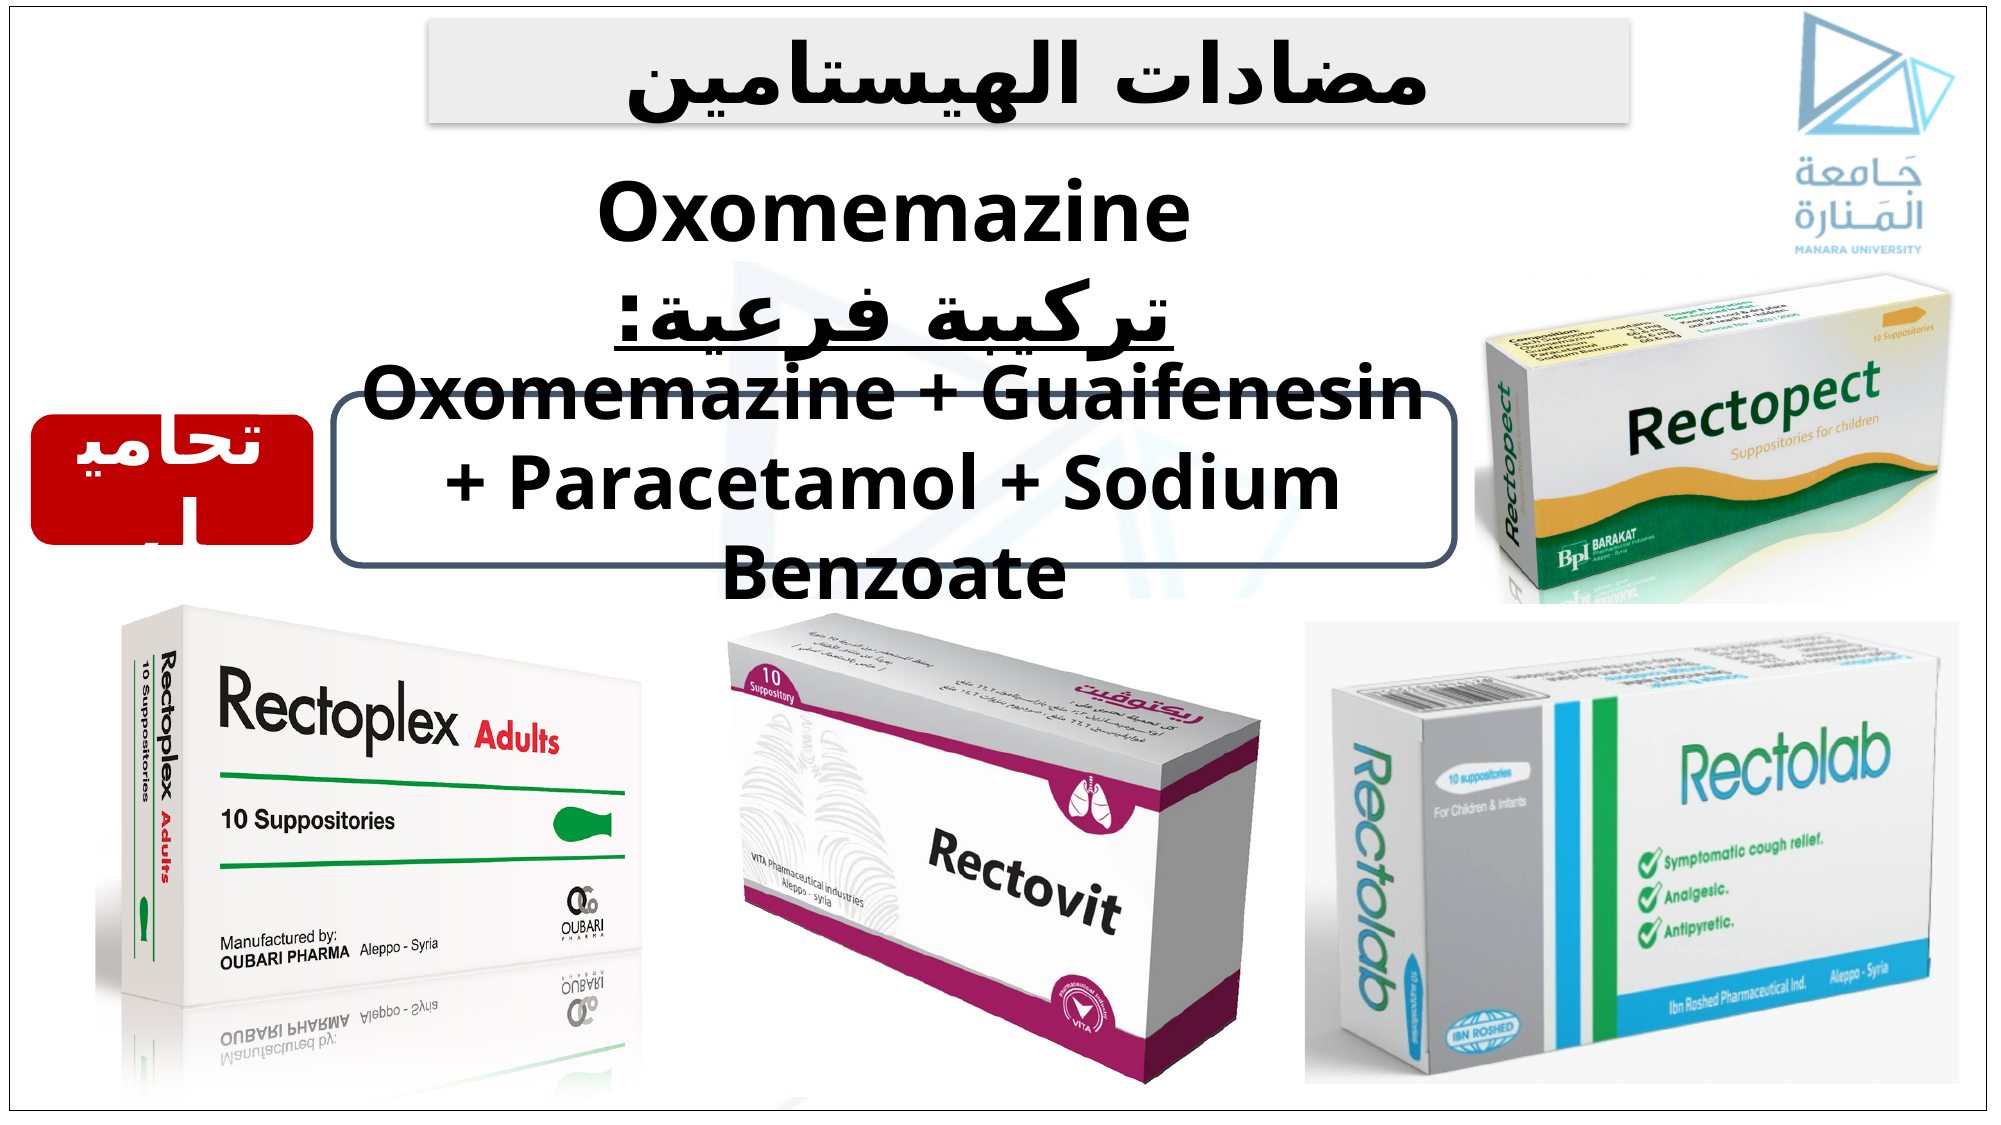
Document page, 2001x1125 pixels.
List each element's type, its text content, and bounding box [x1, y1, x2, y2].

text_box [8, 6, 1987, 1111]
picture [1474, 6, 1987, 604]
text_box Oxomemazine + Guaifenesin + Paracetamol + Sodium Benzoate [1330, 392, 1456, 567]
text_box Oxomemazine + Guaifenesin + Paracetamol + Sodium Benzoate [332, 392, 670, 567]
text_box مضادات الهيستامين [428, 17, 1630, 124]
picture [95, 261, 1960, 1111]
text_box تحاميل [29, 413, 315, 546]
text_box Oxomemazine تركيبة فرعية: [469, 150, 1319, 366]
